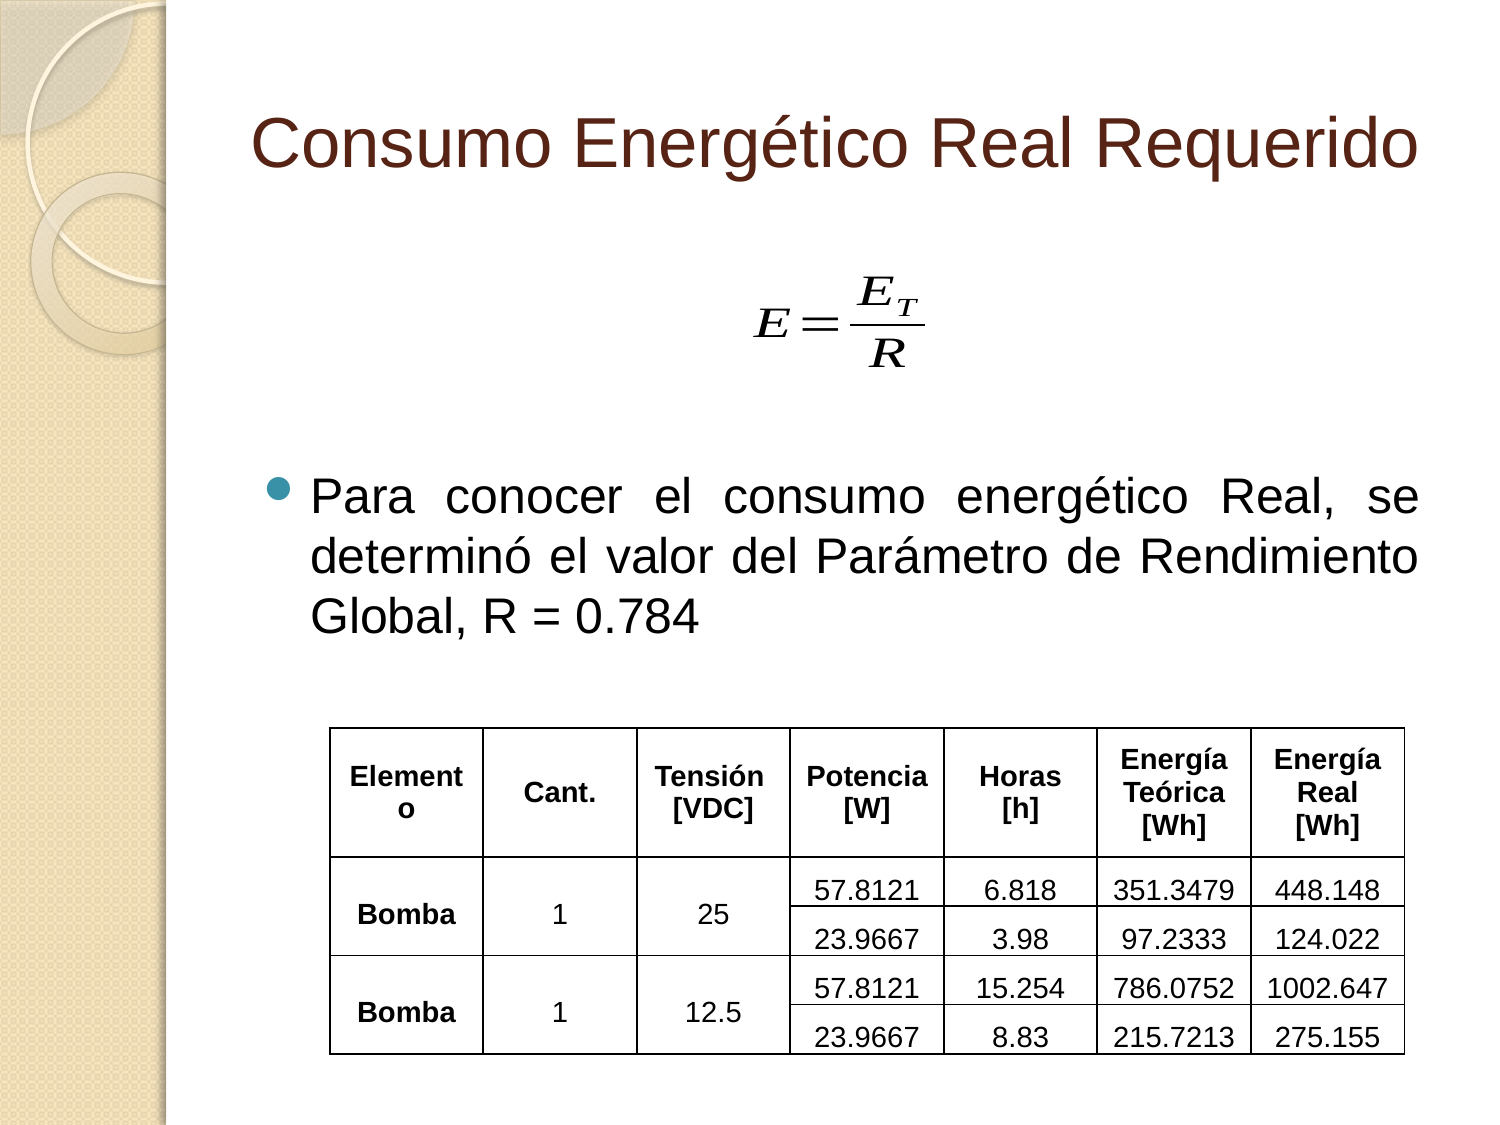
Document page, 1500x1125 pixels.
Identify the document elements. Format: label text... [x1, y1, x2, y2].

table_cell 6.818 [945, 858, 1096, 905]
table_header Energía Teórica [Wh] [1098, 729, 1250, 856]
table_cell 275.155 [1252, 1005, 1404, 1053]
table_cell 25 [638, 858, 789, 955]
table_cell 1 [484, 858, 636, 955]
table_header Energía Real [Wh] [1252, 729, 1404, 856]
table_cell 351.3479 [1098, 858, 1250, 905]
table_cell 215.7213 [1098, 1005, 1250, 1053]
table_cell Bomba [331, 956, 482, 1053]
table_cell 15.254 [945, 956, 1096, 1004]
table_cell 124.022 [1252, 907, 1404, 955]
table_cell 23.9667 [791, 1005, 943, 1053]
table_cell 786.0752 [1098, 956, 1250, 1004]
table_cell 23.9667 [791, 907, 943, 955]
table_cell 57.8121 [791, 956, 943, 1004]
table_cell 1002.647 [1252, 956, 1404, 1004]
table_cell 3.98 [945, 907, 1096, 955]
table_header Potencia [W] [791, 729, 943, 856]
table_header Horas [h] [945, 729, 1096, 856]
table_cell 448.148 [1252, 858, 1404, 905]
list Para conocer el consumo energético Real, se determinó el valor del Parámetro de Rendimiento Global, R = 0.784 [235, 456, 1436, 711]
table_header Tensión [VDC] [638, 729, 789, 856]
table_header Cant. [484, 729, 636, 856]
table_cell 8.83 [945, 1005, 1096, 1053]
table_cell 97.2333 [1098, 907, 1250, 955]
table_cell 12.5 [638, 956, 789, 1053]
table_header Elemento [331, 729, 482, 856]
title Consumo Energético Real Requerido [235, 45, 1466, 233]
table_cell Bomba [331, 858, 482, 955]
table_cell 57.8121 [791, 858, 943, 905]
table_cell 1 [484, 956, 636, 1053]
